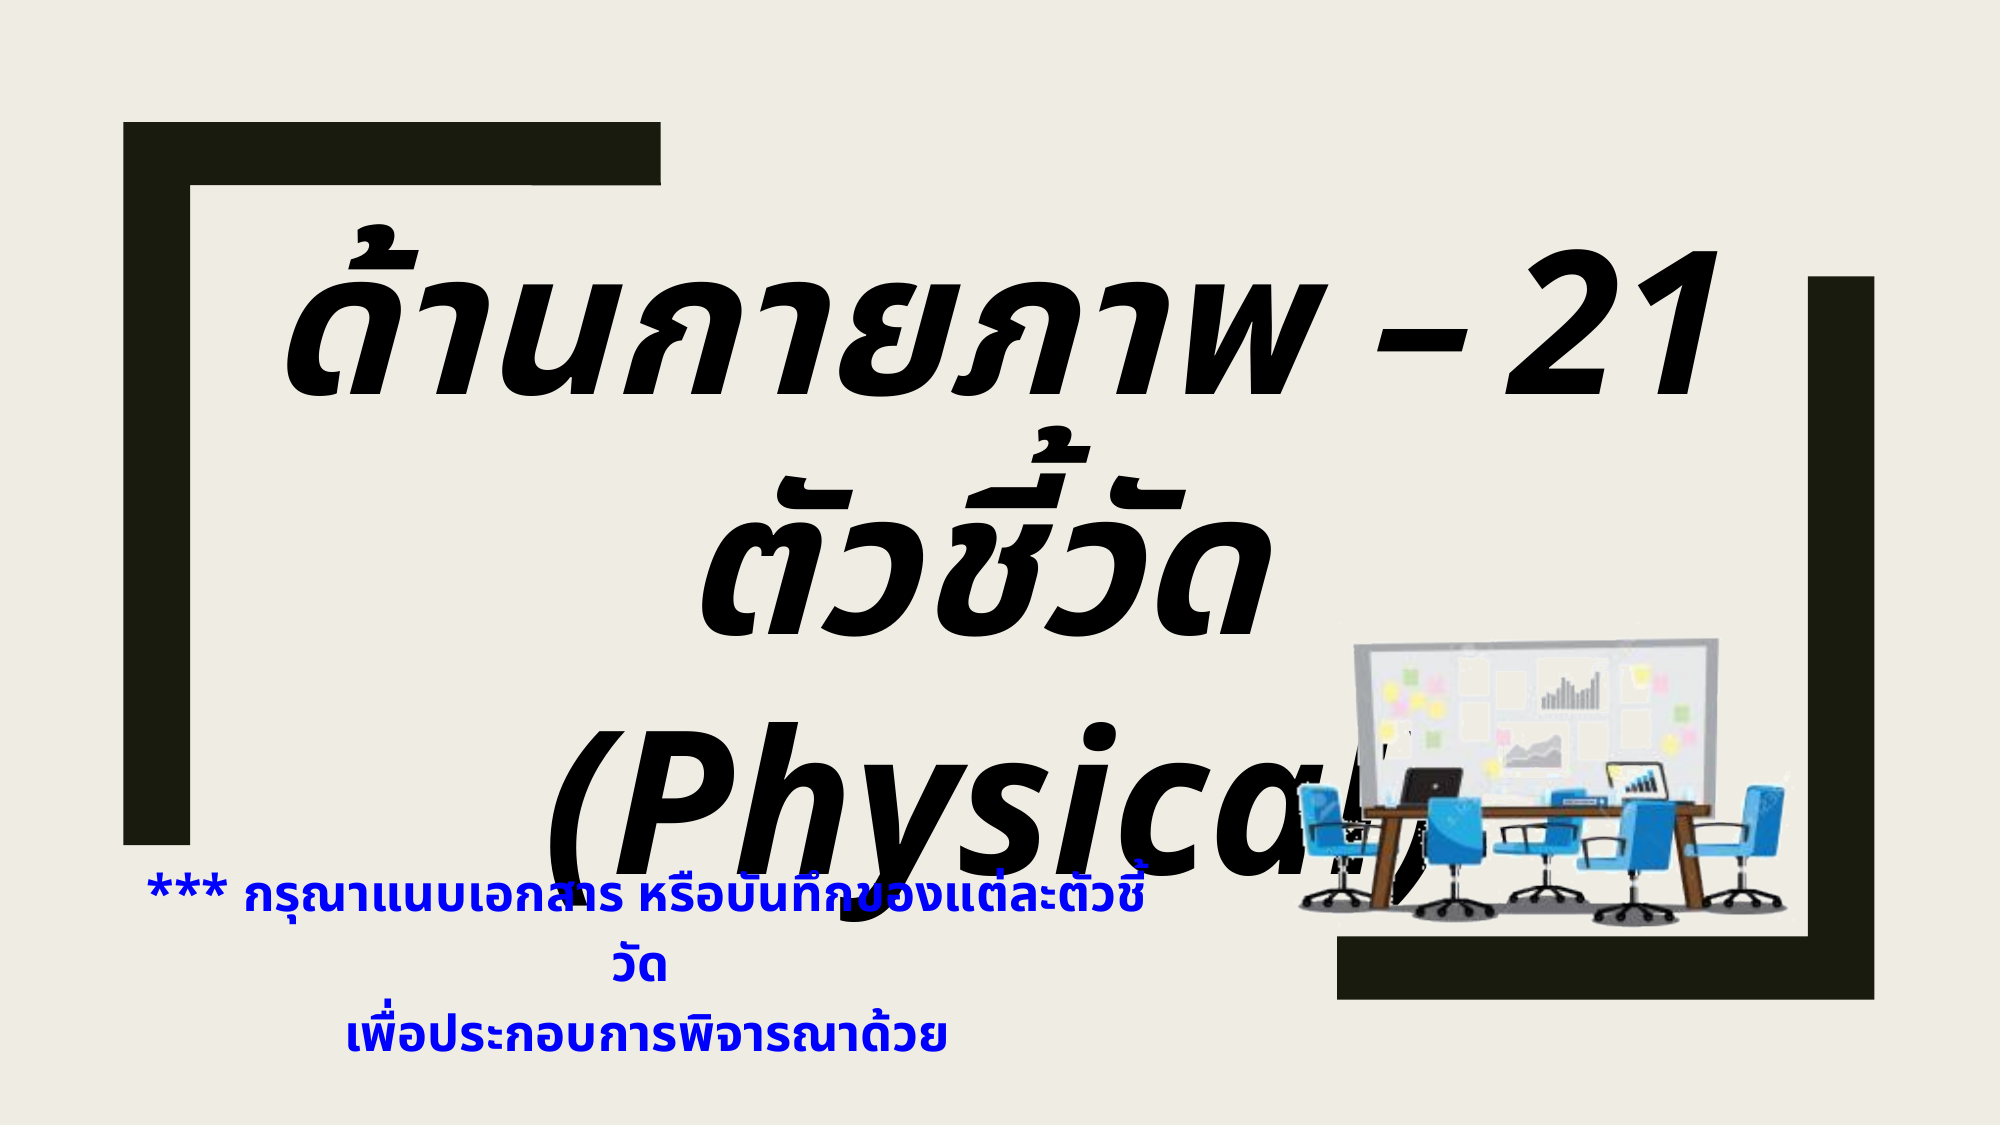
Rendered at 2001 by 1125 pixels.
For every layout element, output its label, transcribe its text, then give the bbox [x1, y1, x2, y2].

text_box ด้านกายภาพ – 21 ตัวชี้วัด (Physical) [190, 186, 1808, 922]
picture [1278, 609, 1808, 935]
title *** กรุณาแนบเอกสาร หรือบันทึกของแต่ละตัวชี้วัด เพื่อประกอบการพิจารณาด้วย [126, 843, 1169, 1069]
